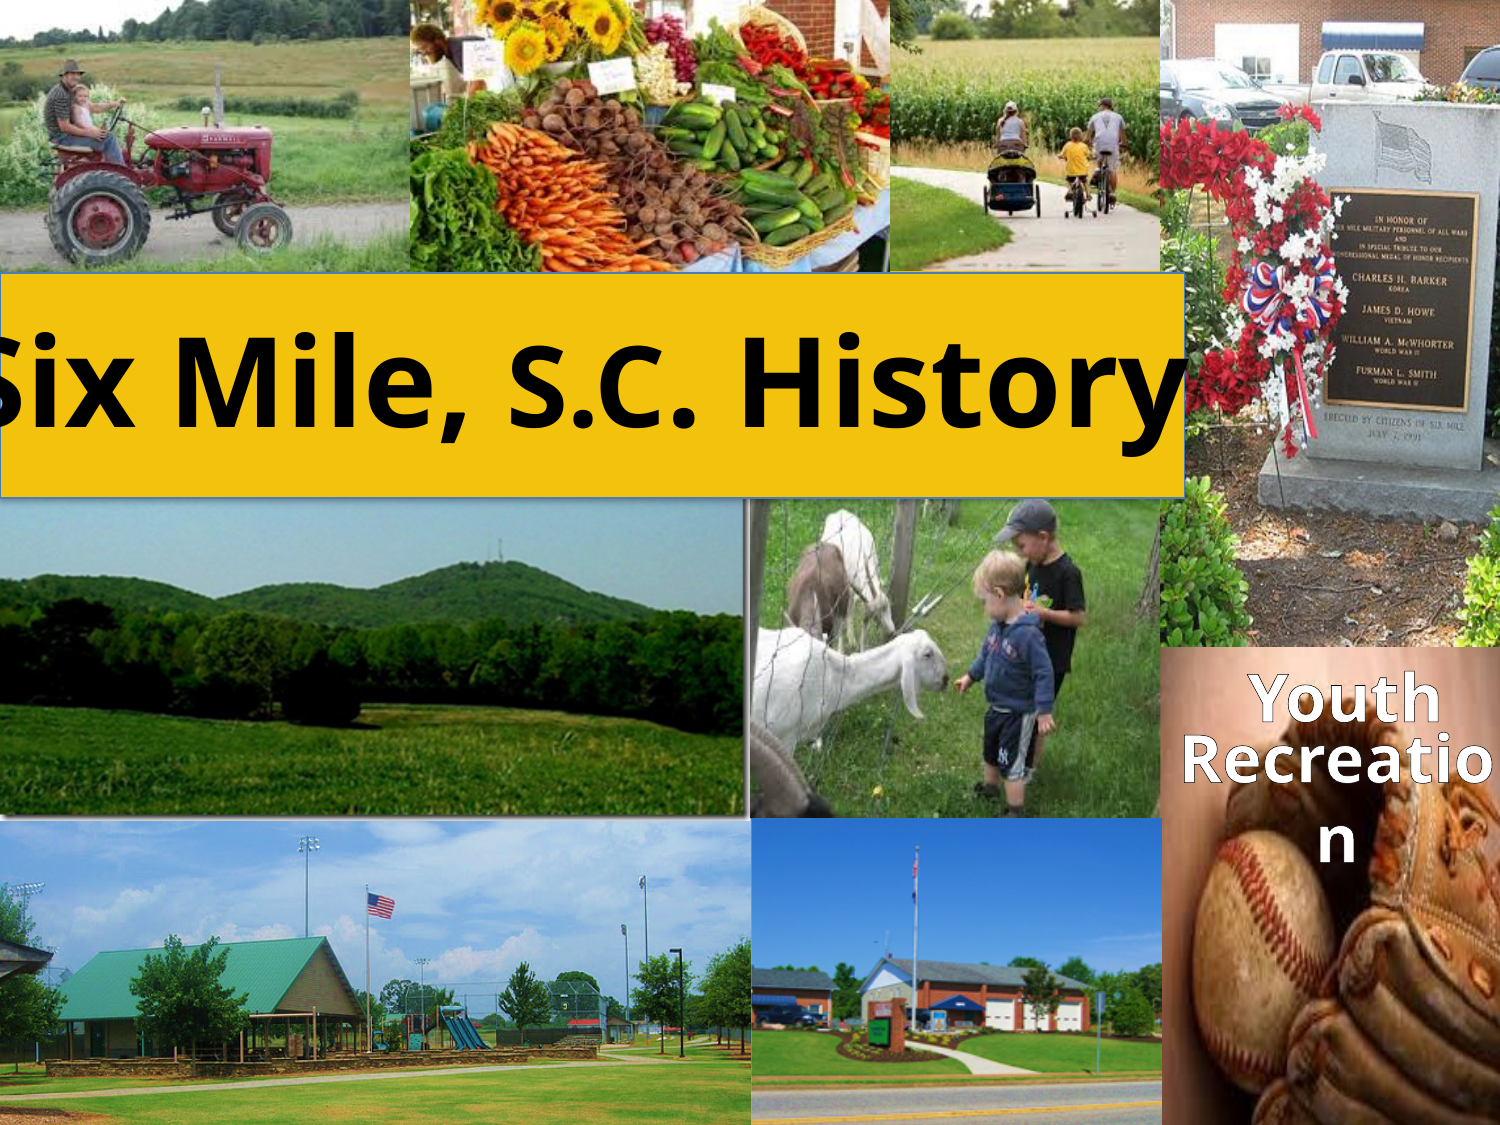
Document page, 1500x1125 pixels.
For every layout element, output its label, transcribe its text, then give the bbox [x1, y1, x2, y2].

title Six Mile, S.C. History [0, 280, 1155, 494]
picture [0, 0, 1500, 1125]
